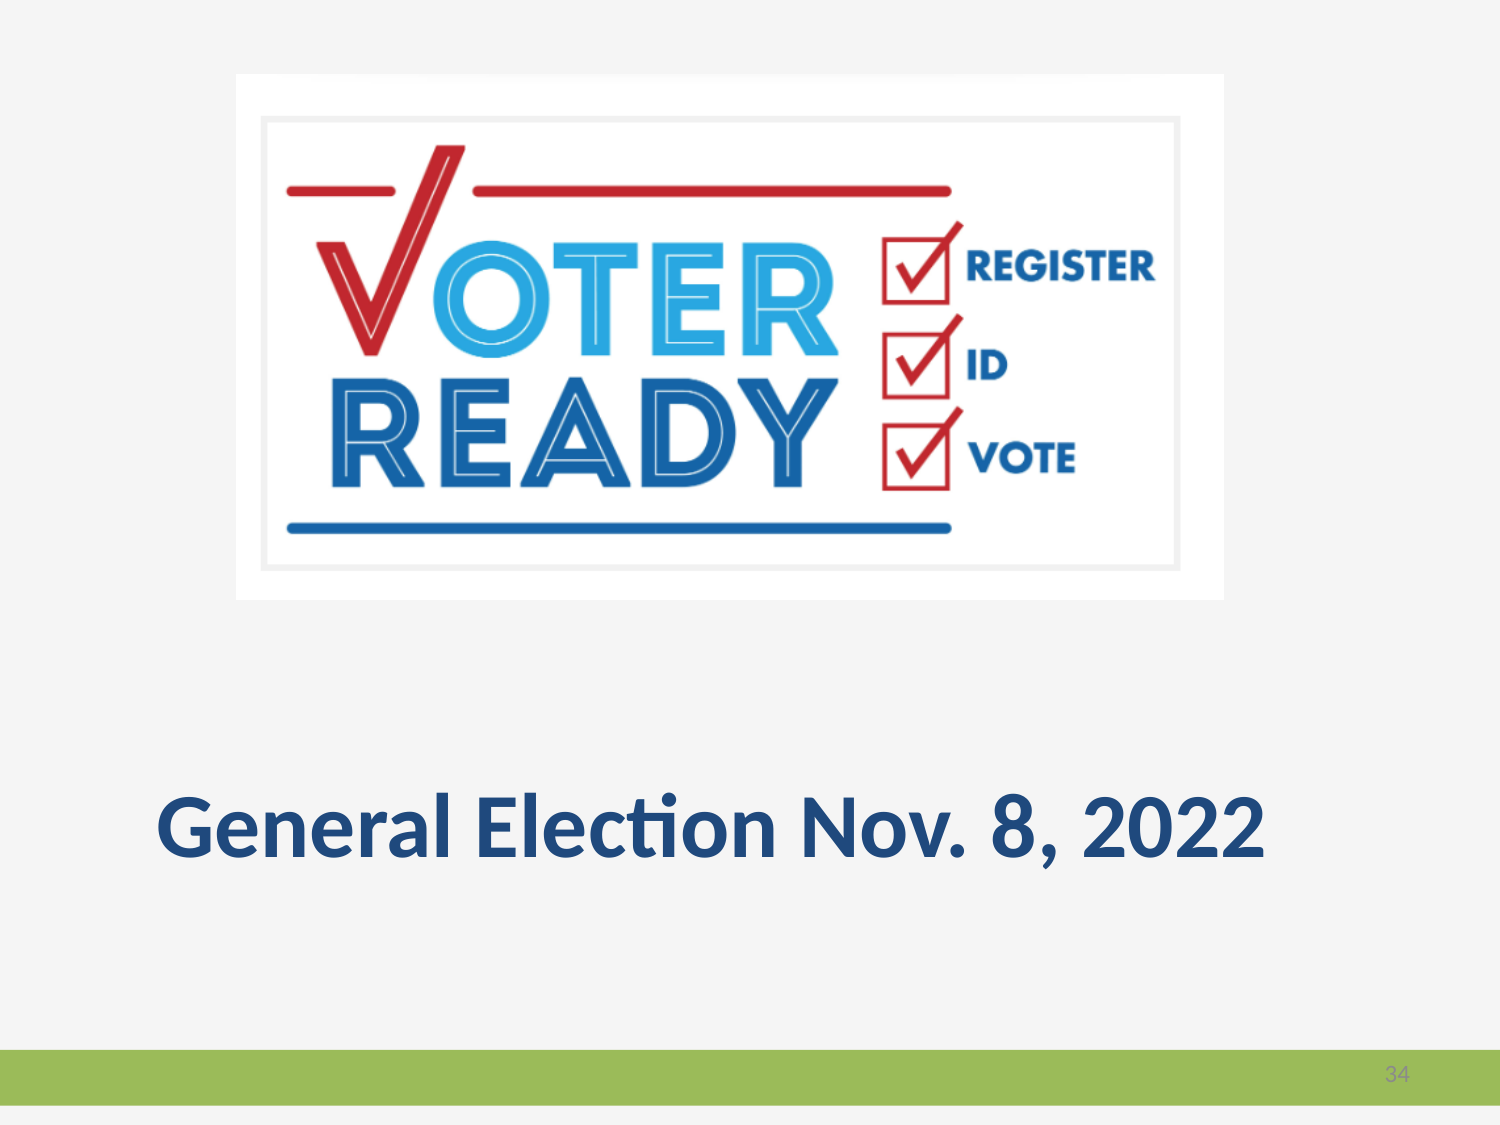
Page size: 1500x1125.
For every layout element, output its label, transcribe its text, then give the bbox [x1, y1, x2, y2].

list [236, 74, 1225, 601]
title General Election Nov. 8, 2022 [37, 727, 1388, 916]
slide_number 34 [1074, 1042, 1425, 1103]
